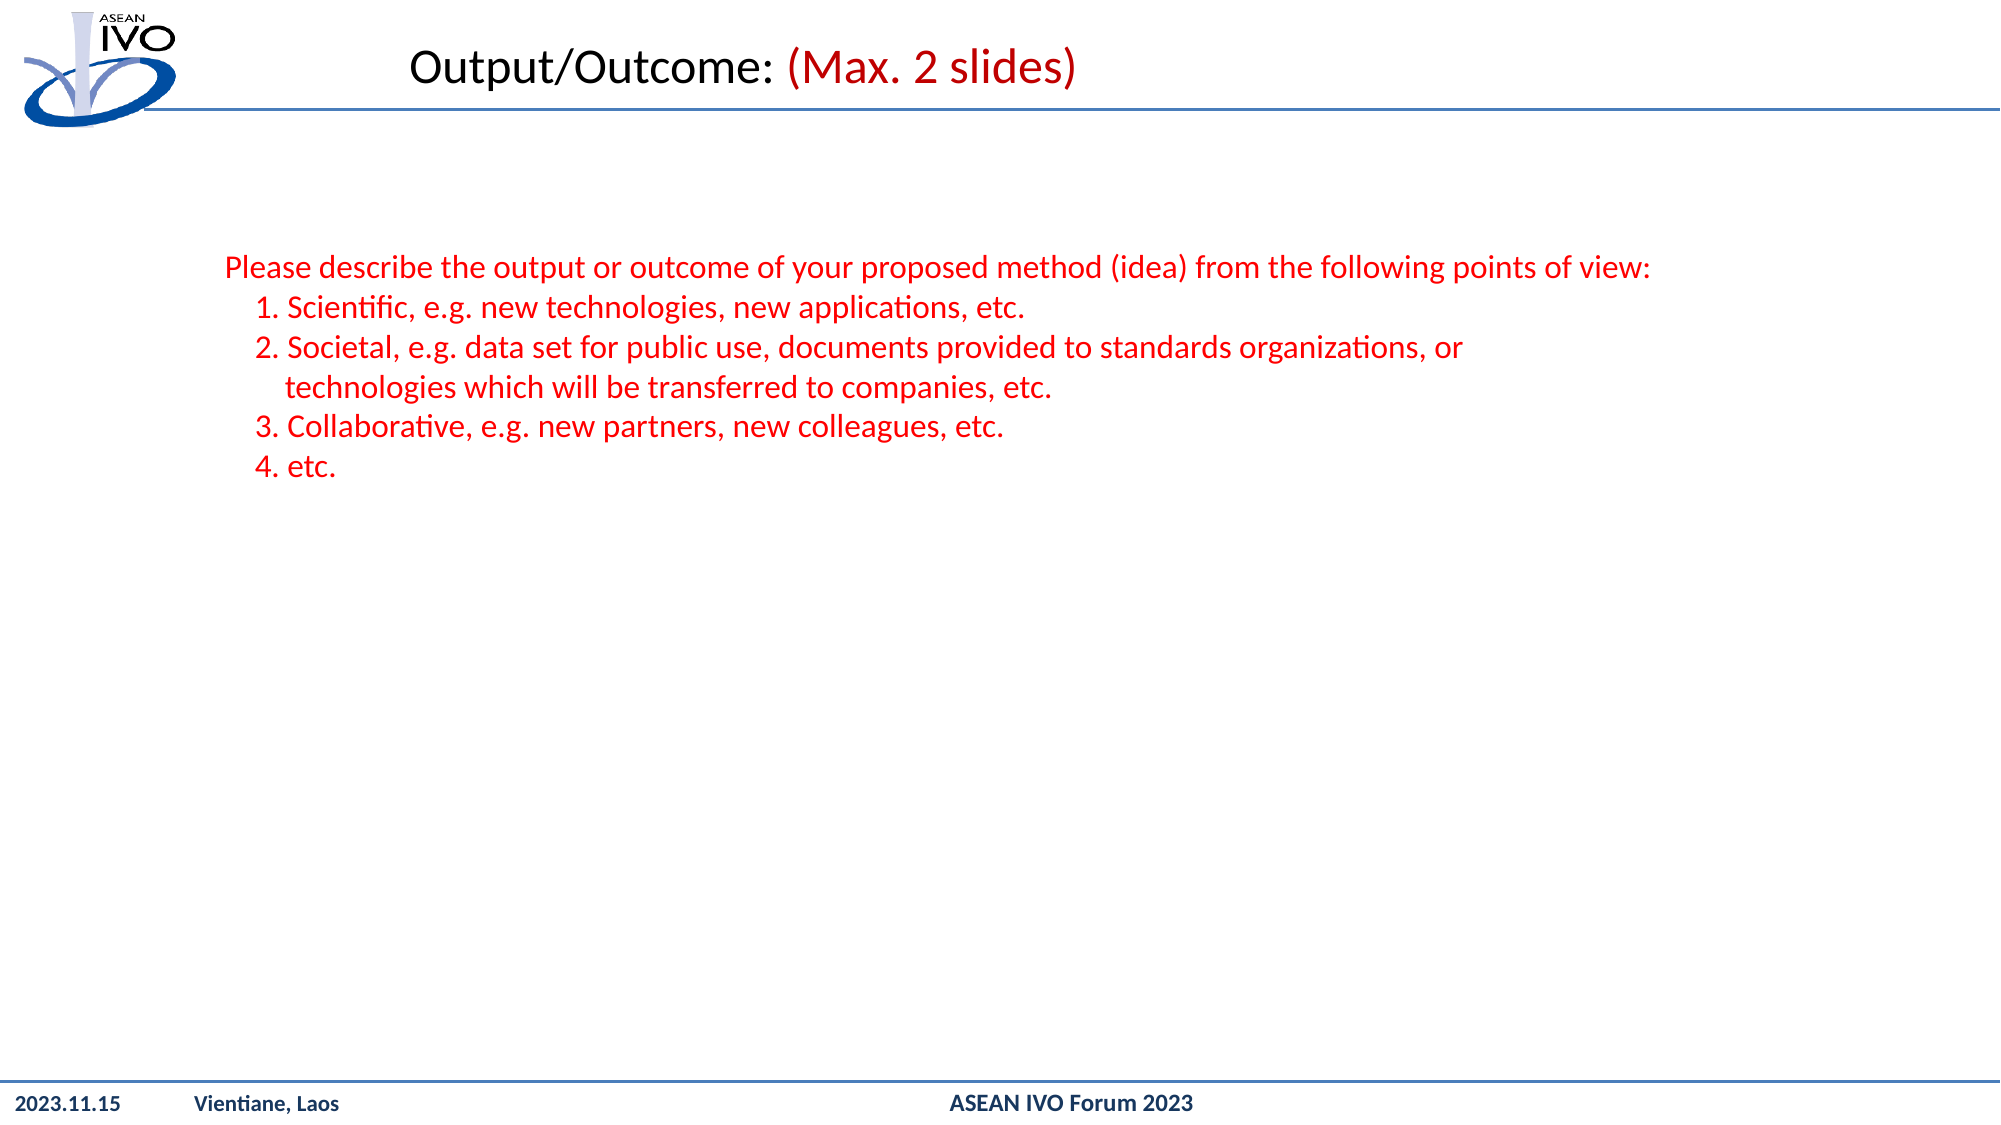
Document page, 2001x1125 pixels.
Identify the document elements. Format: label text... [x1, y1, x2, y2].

text_box Please describe the output or outcome of your proposed method (idea) from the following points of view: 1. Scientific, e.g. new technologies, new applications, etc. 2. Societal, e.g. data set for public use, documents provided to standards organizations, or technologies which will be transferred to companies, etc. 3. Collaborative, e.g. new partners, new colleagues, etc. 4. etc. [210, 237, 1724, 532]
text_box Output/Outcome: (Max. 2 slides) [394, 25, 1731, 101]
picture [1, 0, 192, 138]
